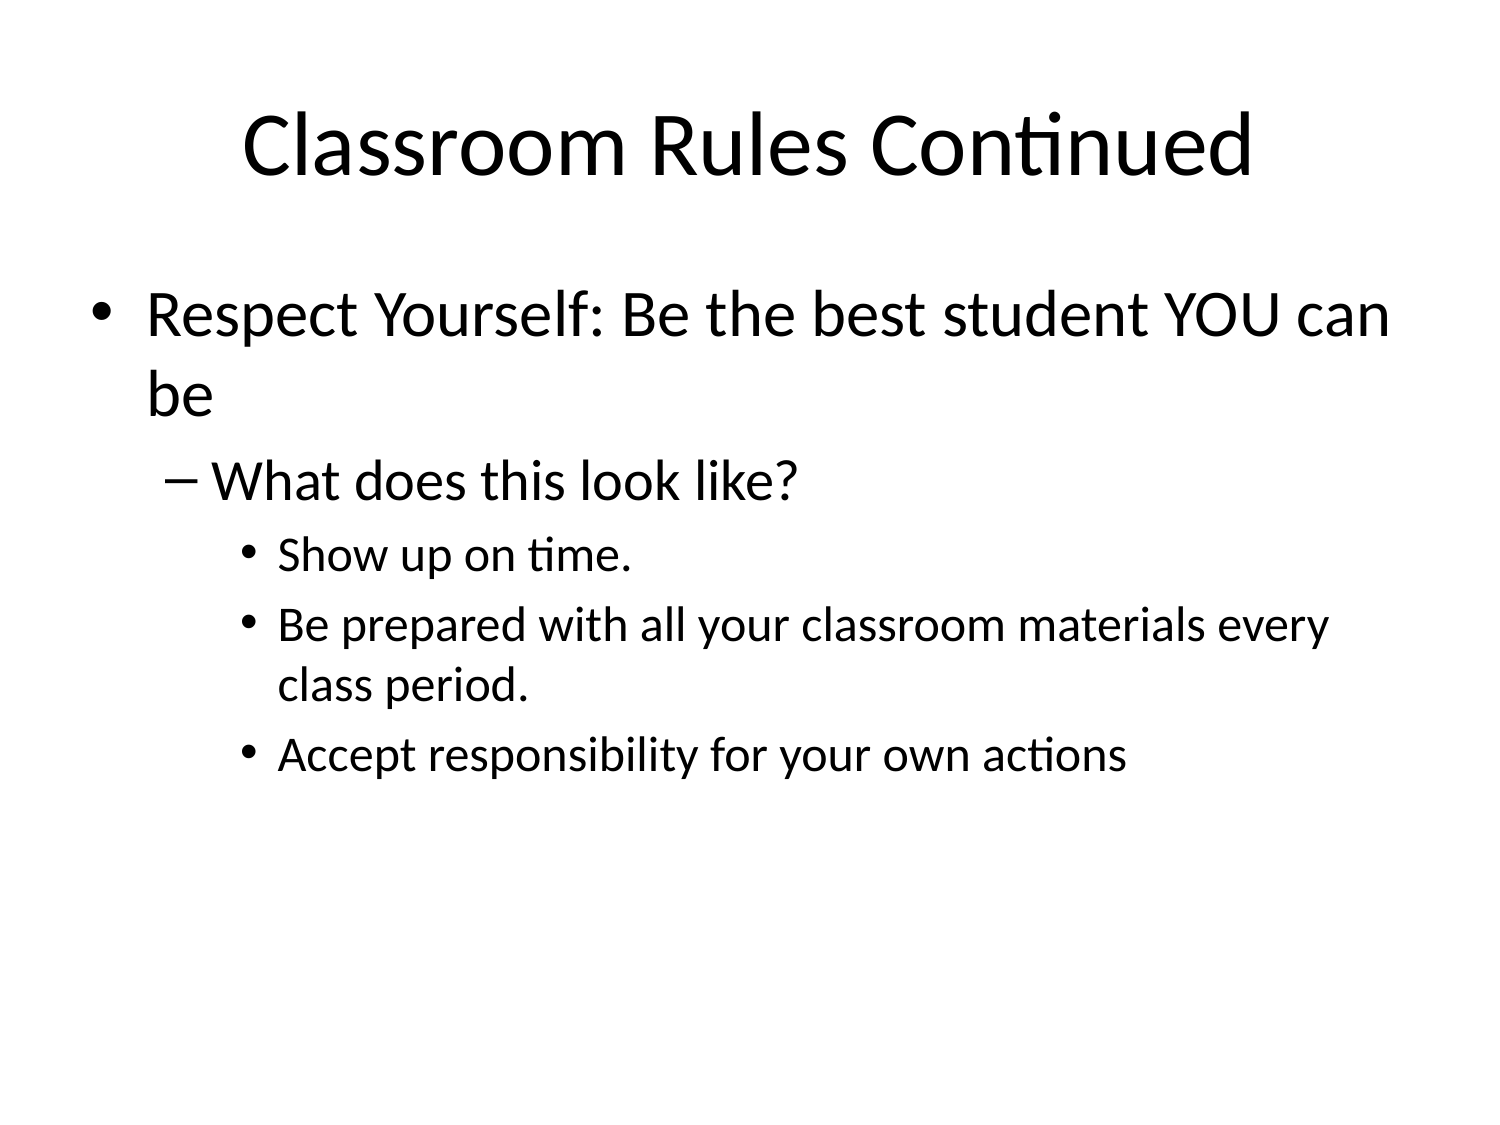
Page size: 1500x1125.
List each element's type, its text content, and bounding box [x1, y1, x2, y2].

list Respect Yourself: Be the best student YOU can be What does this look like? Show up on time. Be prepared with all your classroom materials every class period. Accept responsibility for your own actions [74, 262, 1426, 1006]
title Classroom Rules Continued [74, 44, 1426, 233]
